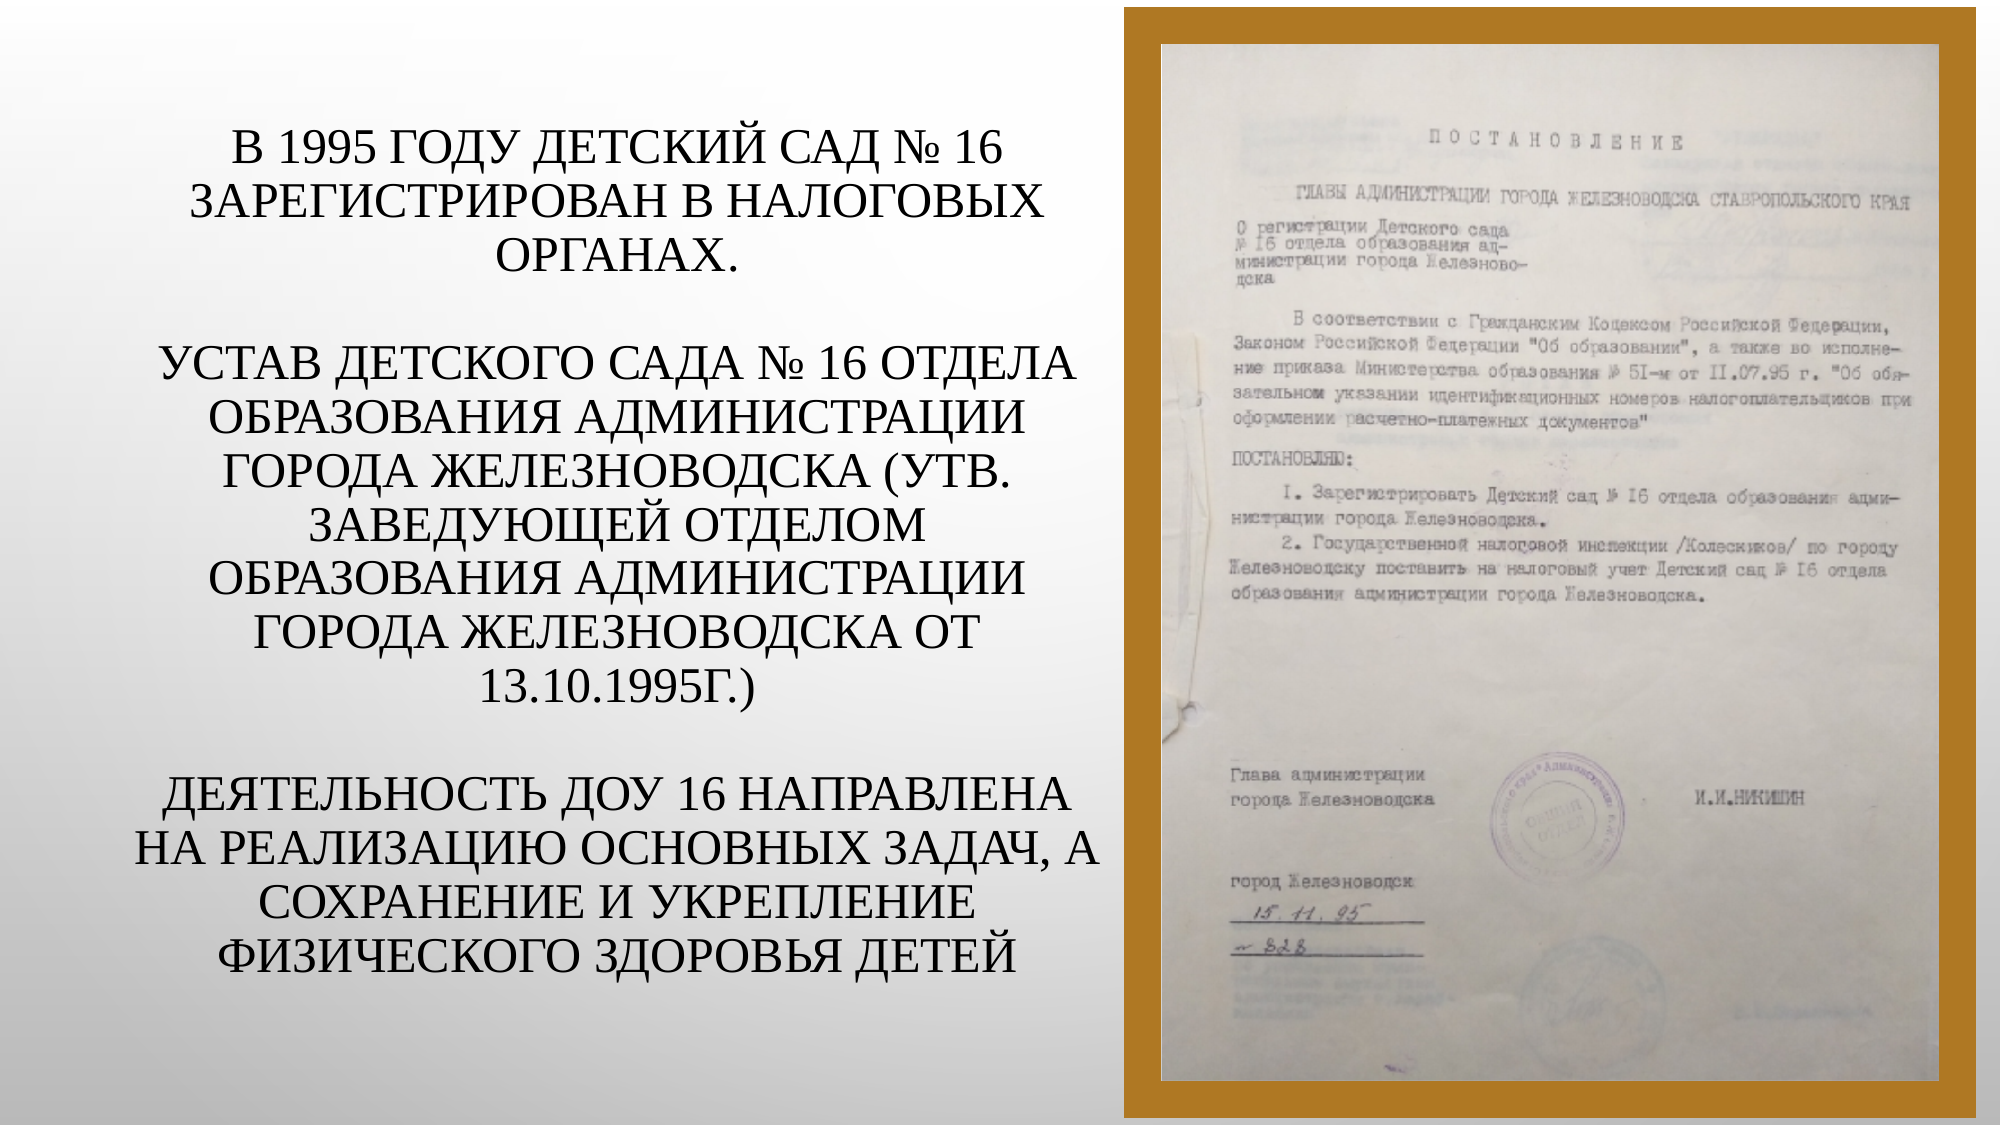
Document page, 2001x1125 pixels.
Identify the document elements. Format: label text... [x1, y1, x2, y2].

picture [1161, 44, 1939, 173]
picture [0, 0, 2000, 1125]
picture [1161, 952, 1939, 1081]
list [1031, 173, 2000, 952]
title В 1995 году детский сад № 16 зарегистрирован в налоговых органах. Устав детского сада № 16 отдела образования администрации города Железноводска (утв. заведующей отделом образования администрации города Железноводска от 13.10.1995г.) Деятельность ДОУ 16 направлена на реализацию основных задач, а сохранение и укрепление физического здоровья детей [111, 99, 1124, 1004]
